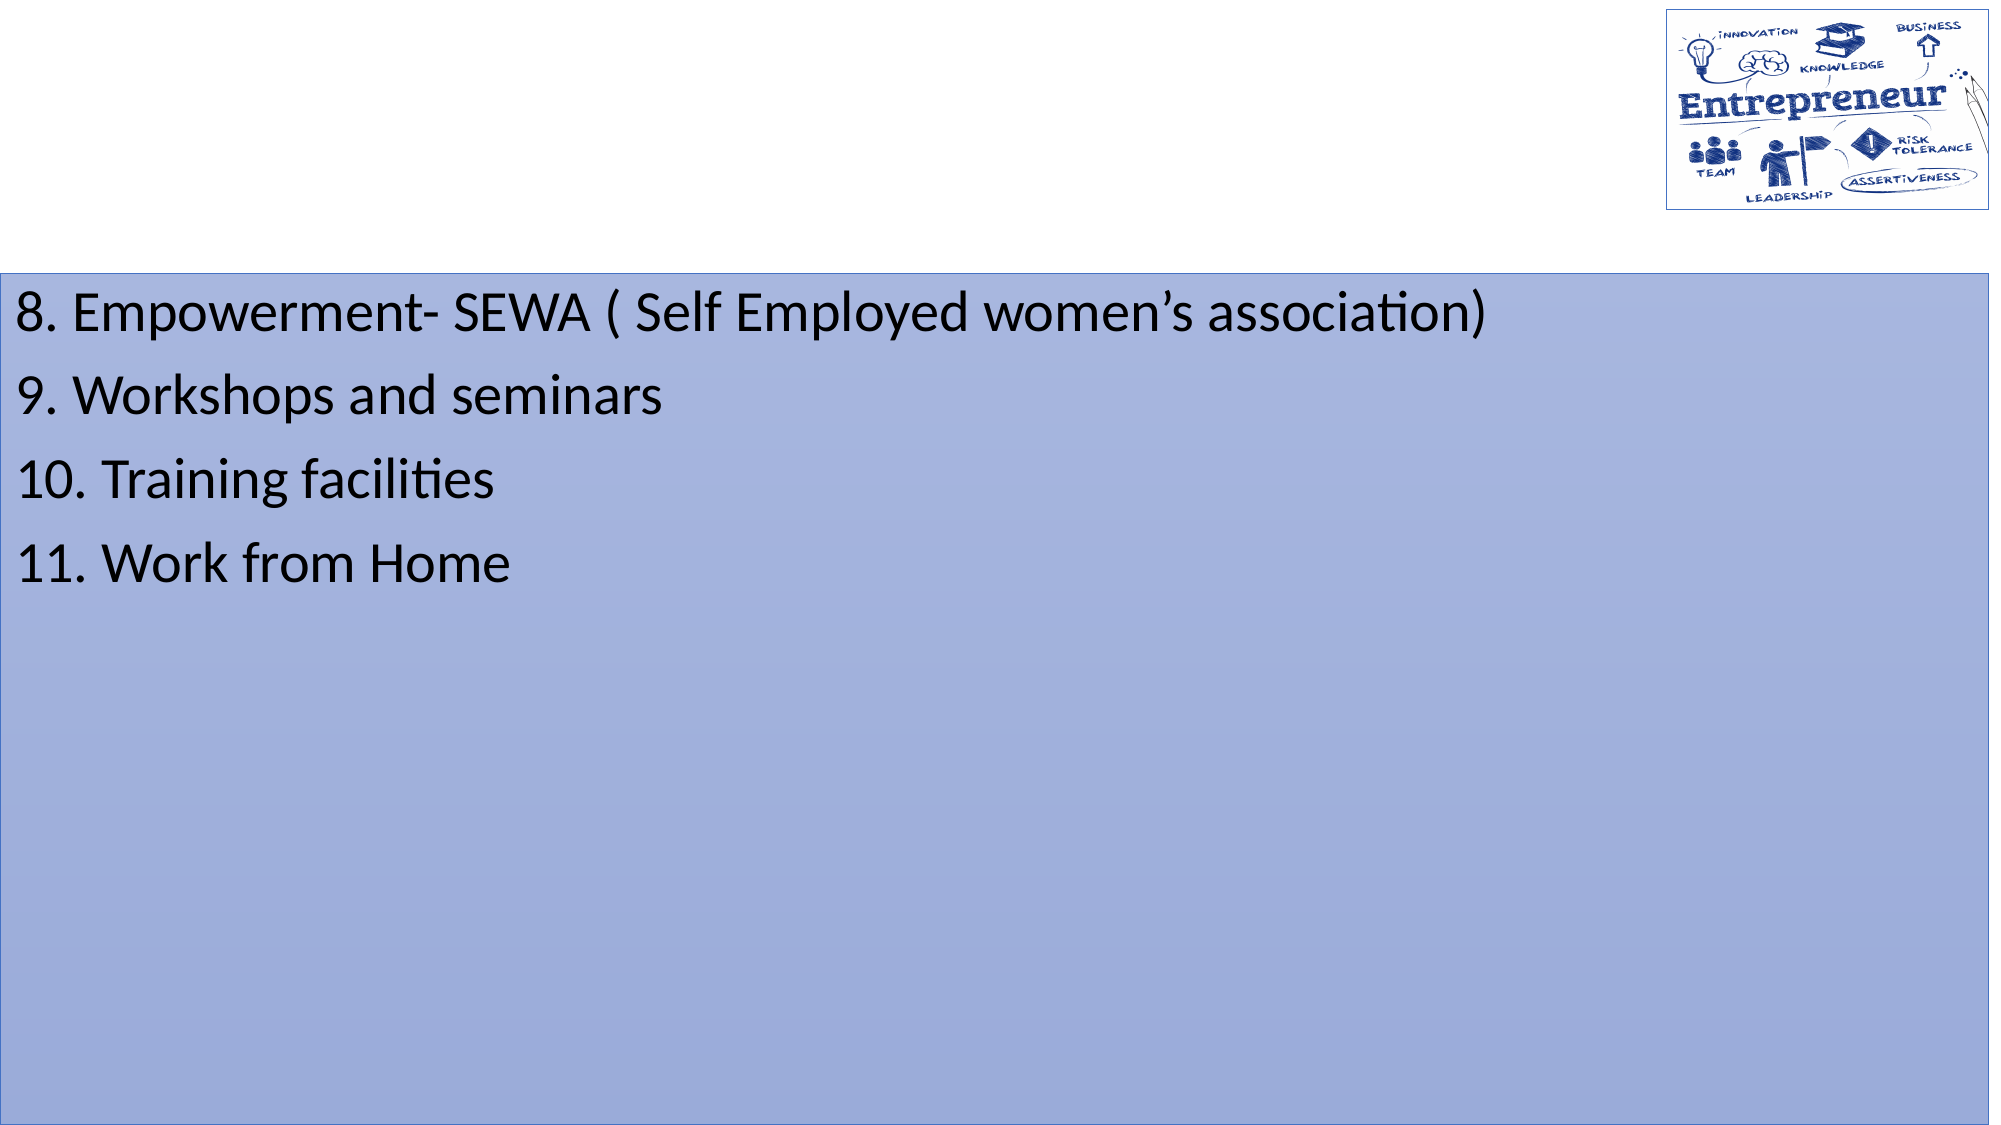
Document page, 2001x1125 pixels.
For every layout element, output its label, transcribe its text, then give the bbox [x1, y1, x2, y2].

list 8. Empowerment- SEWA ( Self Employed women’s association) 9. Workshops and seminars 10. Training facilities 11. Work from Home [0, 273, 1989, 1125]
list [1667, 9, 1989, 209]
